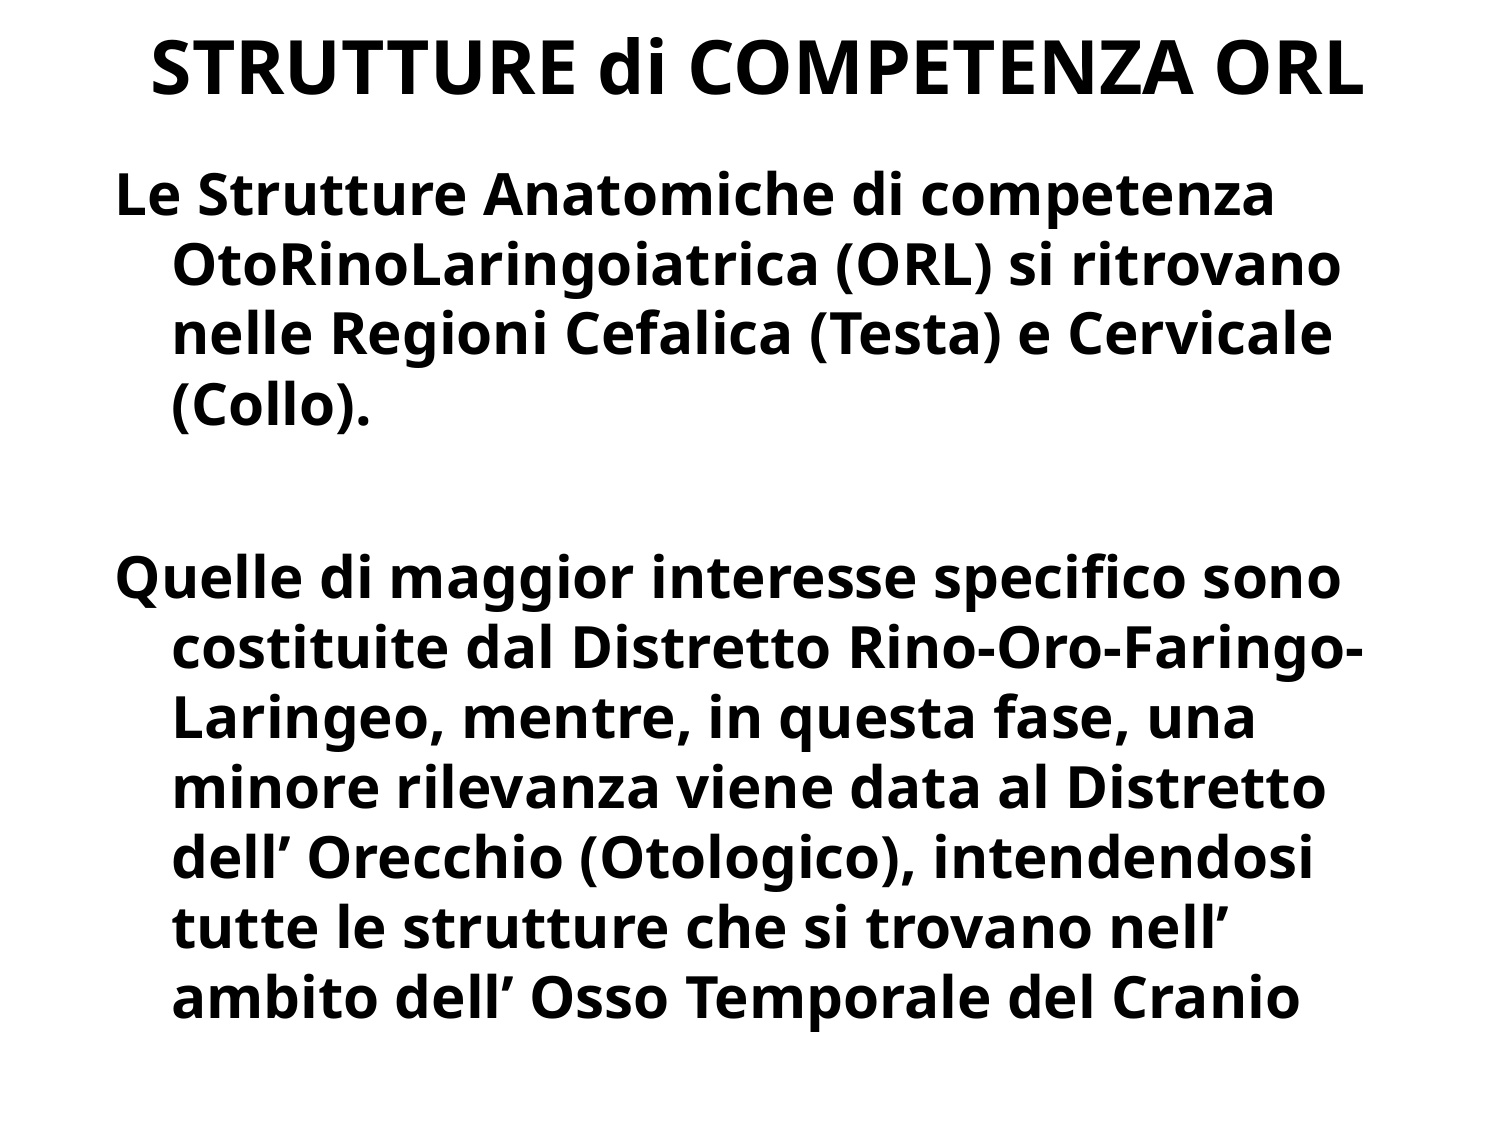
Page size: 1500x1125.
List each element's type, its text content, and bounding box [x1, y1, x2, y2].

list Le Strutture Anatomiche di competenza OtoRinoLaringoiatrica (ORL) si ritrovano nelle Regioni Cefalica (Testa) e Cervicale (Collo). Quelle di maggior interesse specifico sono costituite dal Distretto Rino-Oro-Faringo-Laringeo, mentre, in questa fase, una minore rilevanza viene data al Distretto dell’ Orecchio (Otologico), intendendosi tutte le strutture che si trovano nell’ ambito dell’ Osso Temporale del Cranio [100, 149, 1388, 1125]
title STRUTTURE di COMPETENZA ORL [17, 4, 1500, 126]
